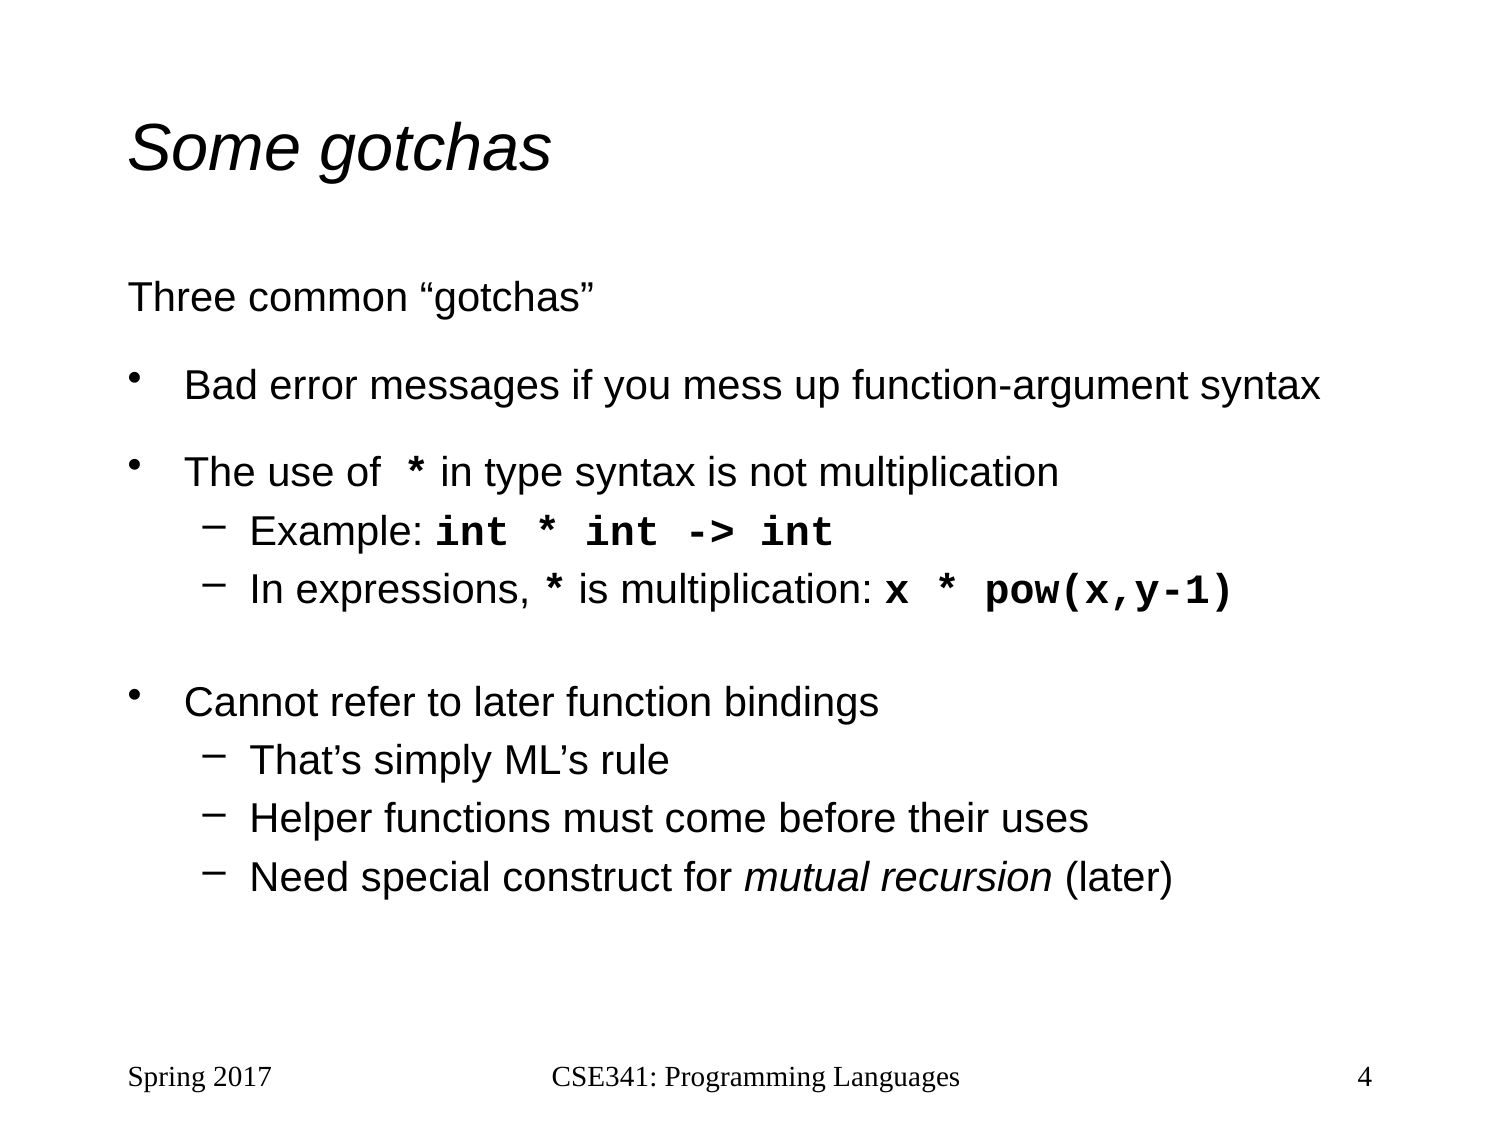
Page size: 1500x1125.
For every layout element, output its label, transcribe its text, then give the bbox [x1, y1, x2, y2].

footer CSE341: Programming Languages [474, 1049, 1038, 1125]
list Three common “gotchas” Bad error messages if you mess up function-argument syntax The use of * in type syntax is not multiplication Example: int * int -> int In expressions, * is multiplication: x * pow(x,y-1) Cannot refer to later function bindings That’s simply ML’s rule Helper functions must come before their uses Need special construct for mutual recursion (later) [112, 262, 1388, 1001]
slide_number 4 [1074, 1049, 1388, 1125]
slide_number Spring 2017 [112, 1049, 426, 1125]
title Some gotchas [112, 49, 1388, 238]
